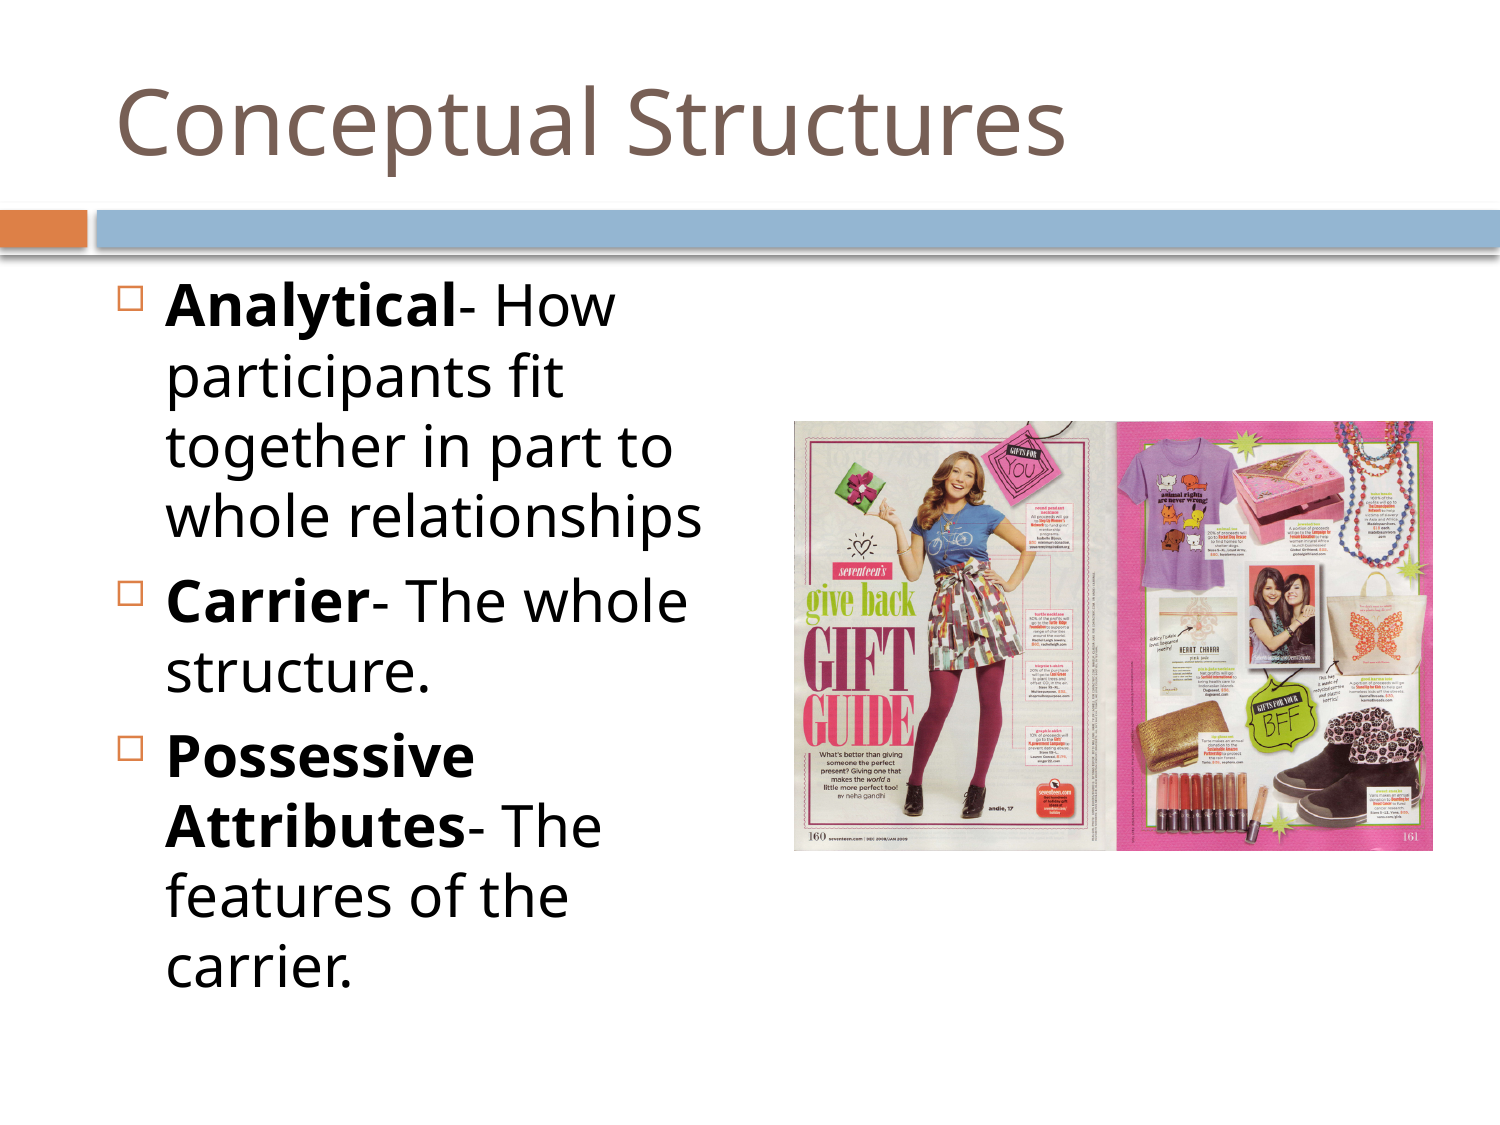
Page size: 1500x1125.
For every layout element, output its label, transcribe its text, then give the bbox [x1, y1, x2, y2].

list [794, 260, 1433, 1011]
list Analytical- How participants fit together in part to whole relationships Carrier- The whole structure. Possessive Attributes- The features of the carrier. [99, 260, 738, 1011]
title Conceptual Structures [99, 37, 1438, 200]
